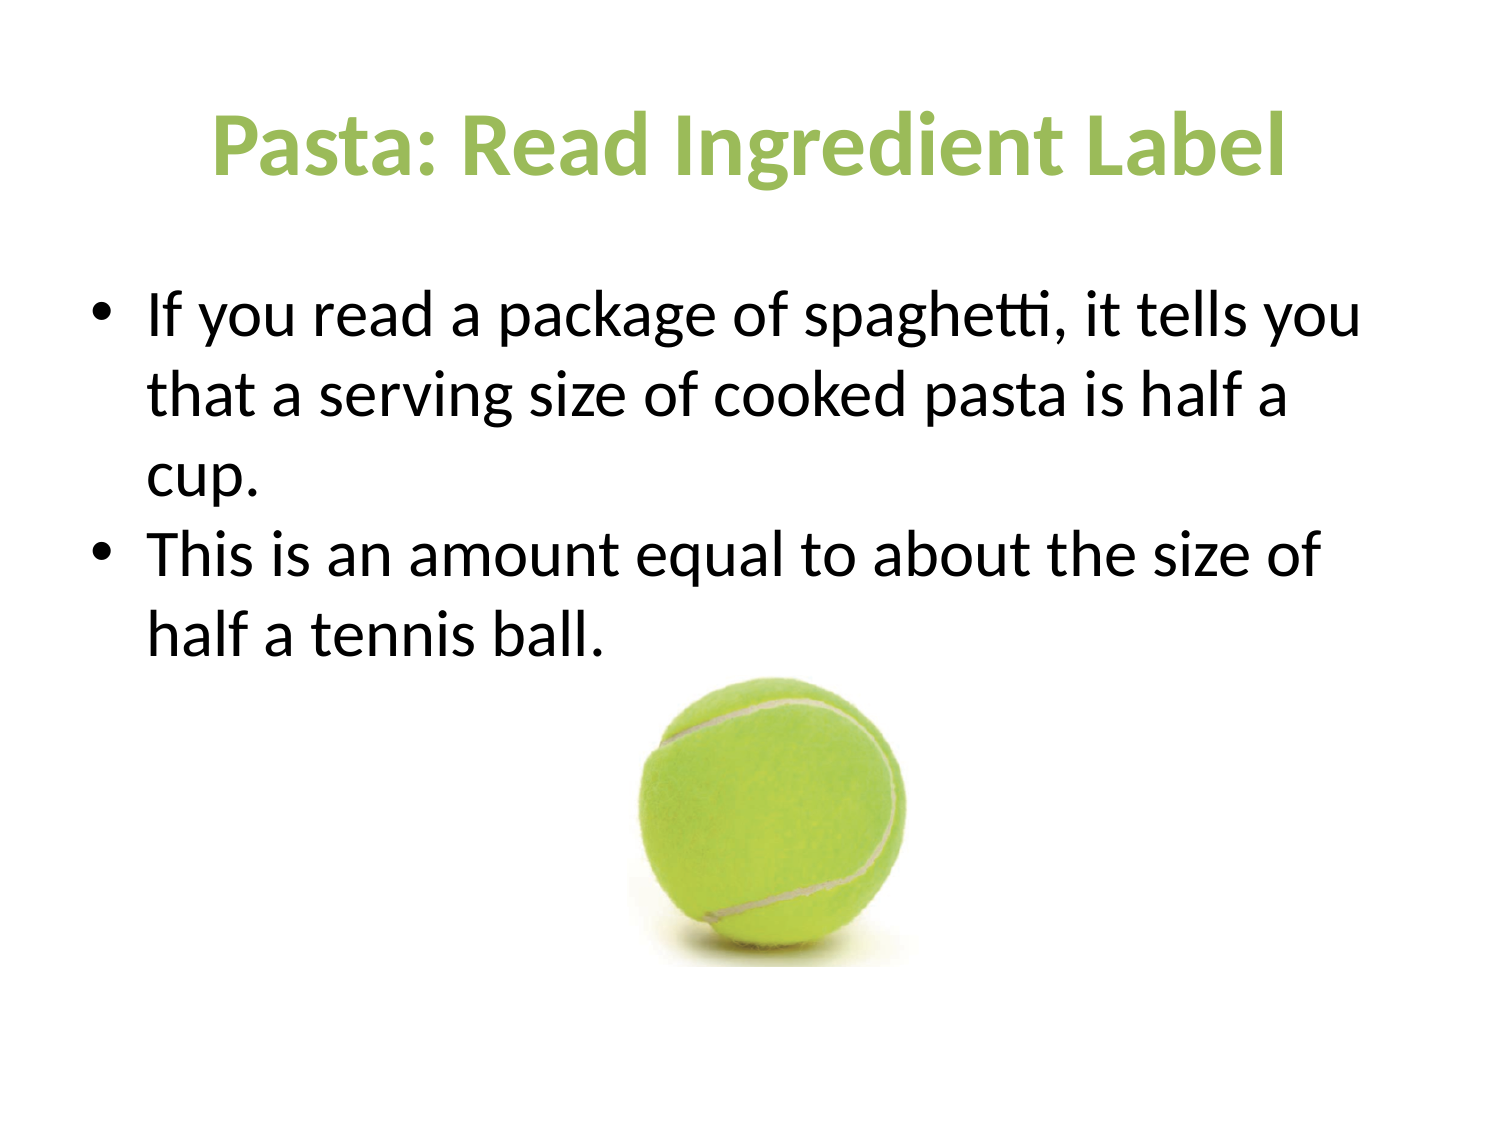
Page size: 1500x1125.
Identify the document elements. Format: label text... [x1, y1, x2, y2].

picture [627, 667, 924, 967]
title Pasta: Read Ingredient Label [75, 45, 1425, 233]
list If you read a package of spaghetti, it tells you that a serving size of cooked pasta is half a cup. This is an amount equal to about the size of half a tennis ball. [75, 262, 1425, 1005]
